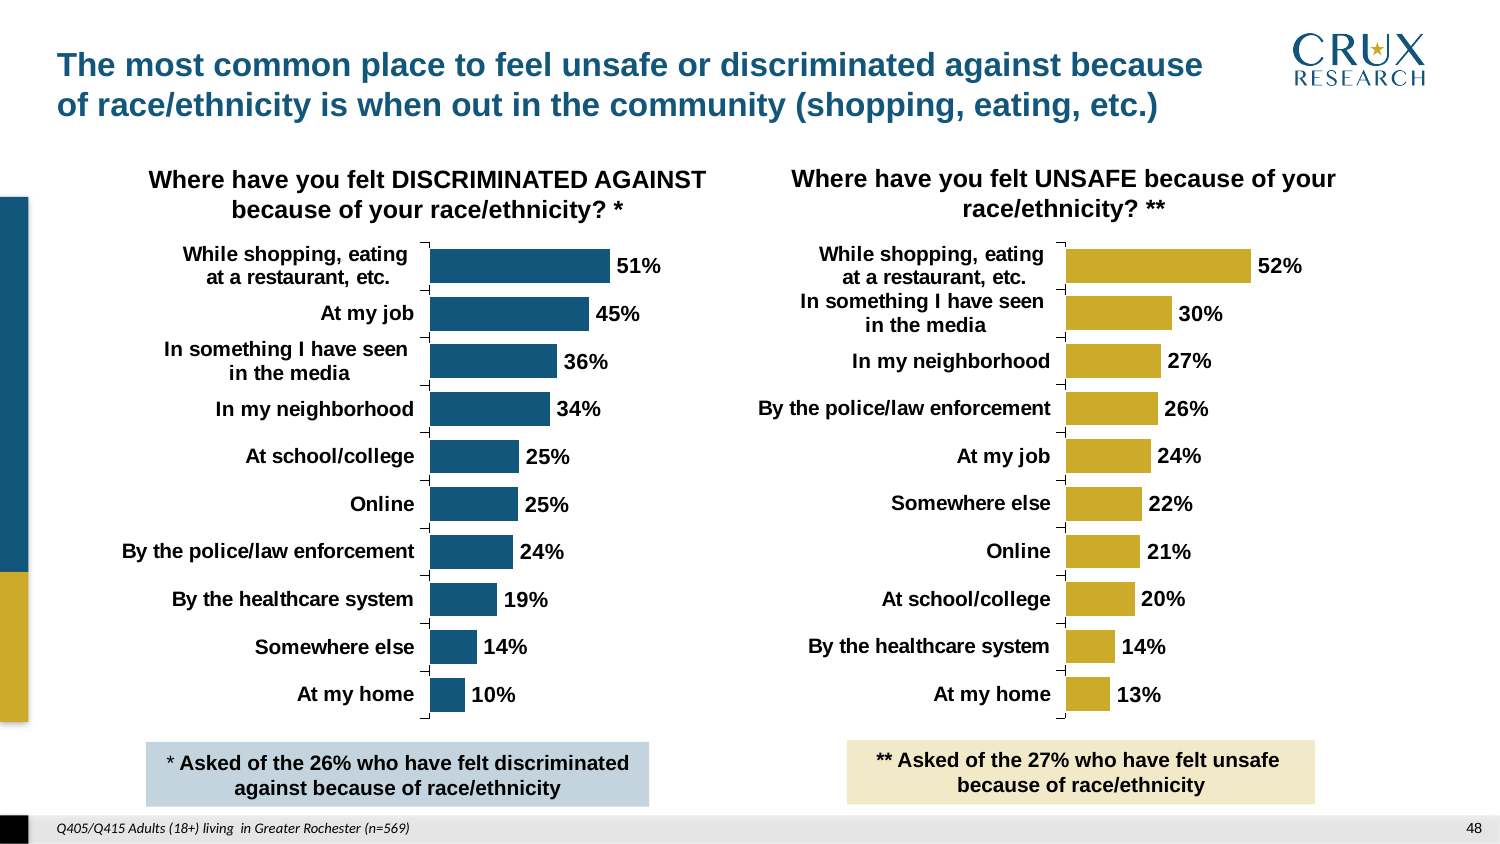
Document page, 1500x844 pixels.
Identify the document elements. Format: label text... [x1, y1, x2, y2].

text_box * Asked of the 26% who have felt discriminated against because of race/ethnicity [145, 741, 650, 807]
slide_number 47 [1147, 815, 1498, 841]
text_box Where have you felt DISCRIMINATED AGAINST because of your race/ethnicity? * [112, 155, 744, 231]
text_box ** Asked of the 27% who have felt unsafe because of race/ethnicity [846, 739, 1315, 805]
picture [1293, 33, 1425, 86]
text_box The most common place to feel unsafe or discriminated against because of race/ethnicity is when out in the community (shopping, eating, etc.) [41, 36, 1320, 112]
text_box Q405/Q415 Adults (18+) living in Greater Rochester (n=569) [41, 811, 1030, 844]
chart [43, 240, 1424, 720]
text_box Where have you felt UNSAFE because of your race/ethnicity? ** [749, 155, 1380, 230]
